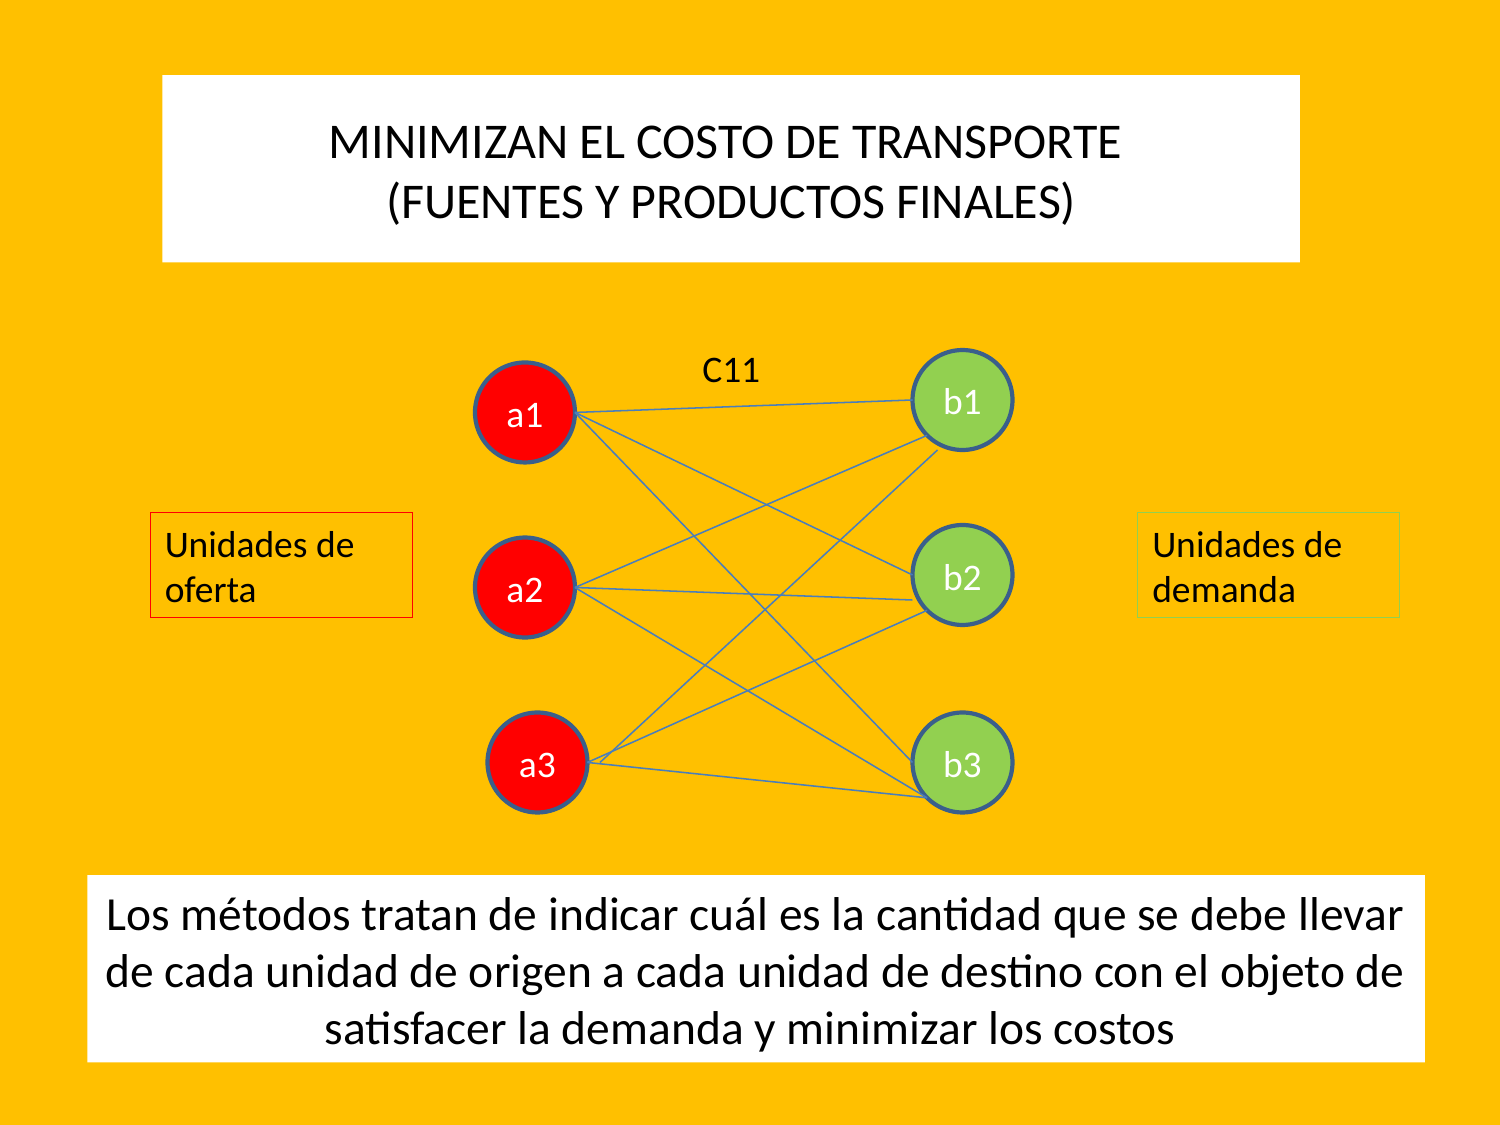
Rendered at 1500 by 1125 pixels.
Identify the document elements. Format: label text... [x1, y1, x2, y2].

text_box a1 [472, 360, 576, 465]
text_box a3 [485, 710, 571, 815]
text_box MINIMIZAN EL COSTO DE TRANSPORTE (FUENTES Y PRODUCTOS FINALES) [162, 75, 1300, 263]
text_box a2 [472, 535, 568, 640]
text_box b1 [910, 347, 1015, 453]
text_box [574, 399, 913, 412]
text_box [574, 587, 594, 798]
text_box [599, 449, 938, 763]
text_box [587, 762, 928, 799]
text_box Unidades de oferta [150, 512, 413, 618]
text_box b3 [930, 710, 1015, 815]
text_box Los métodos tratan de indicar cuál es la cantidad que se debe llevar de cada unidad de origen a cada unidad de destino con el objeto de satisfacer la demanda y minimizar los costos [87, 875, 1425, 1063]
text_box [574, 435, 928, 585]
text_box C11 [687, 337, 838, 398]
text_box b2 [941, 522, 1015, 628]
text_box Unidades de demanda [1137, 512, 1400, 618]
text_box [587, 610, 928, 762]
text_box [574, 412, 913, 434]
